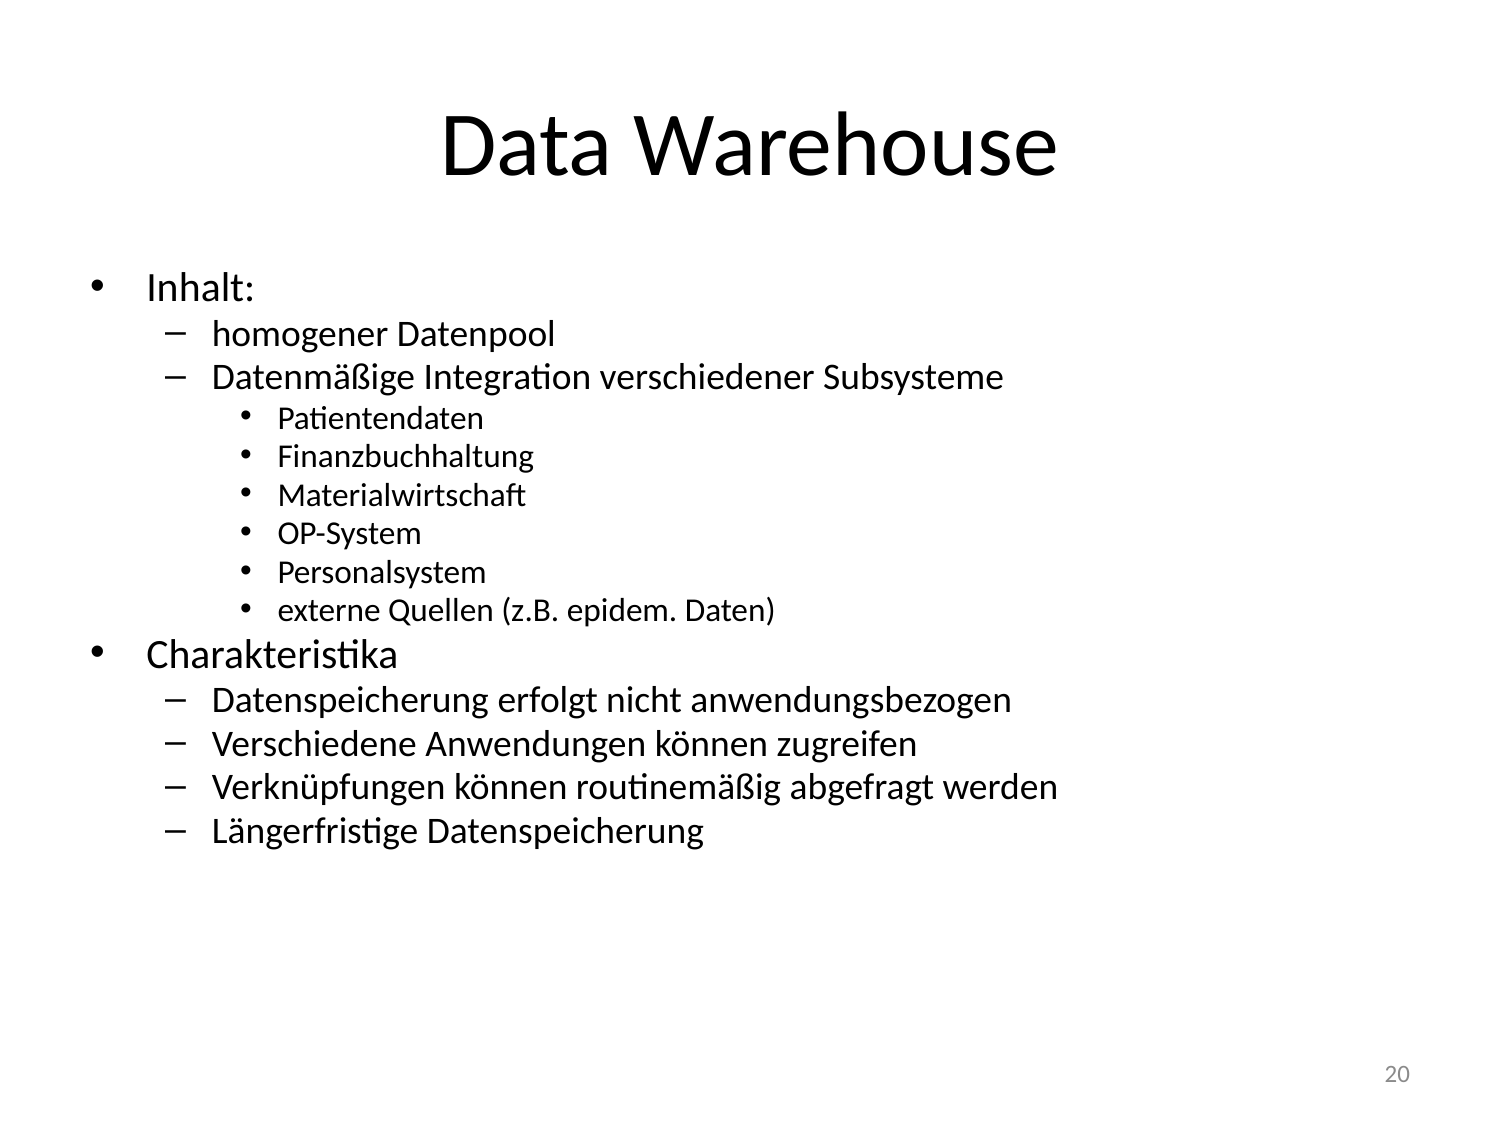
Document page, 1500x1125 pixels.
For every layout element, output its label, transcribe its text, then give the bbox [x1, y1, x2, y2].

slide_number 20 [1074, 1042, 1425, 1103]
title Data Warehouse [75, 45, 1425, 233]
list Inhalt: homogener Datenpool Datenmäßige Integration verschiedener Subsysteme Patientendaten Finanzbuchhaltung Materialwirtschaft OP-System Personalsystem externe Quellen (z.B. epidem. Daten) Charakteristika Datenspeicherung erfolgt nicht anwendungsbezogen Verschiedene Anwendungen können zugreifen Verknüpfungen können routinemäßig abgefragt werden Längerfristige Datenspeicherung [75, 262, 1425, 1005]
